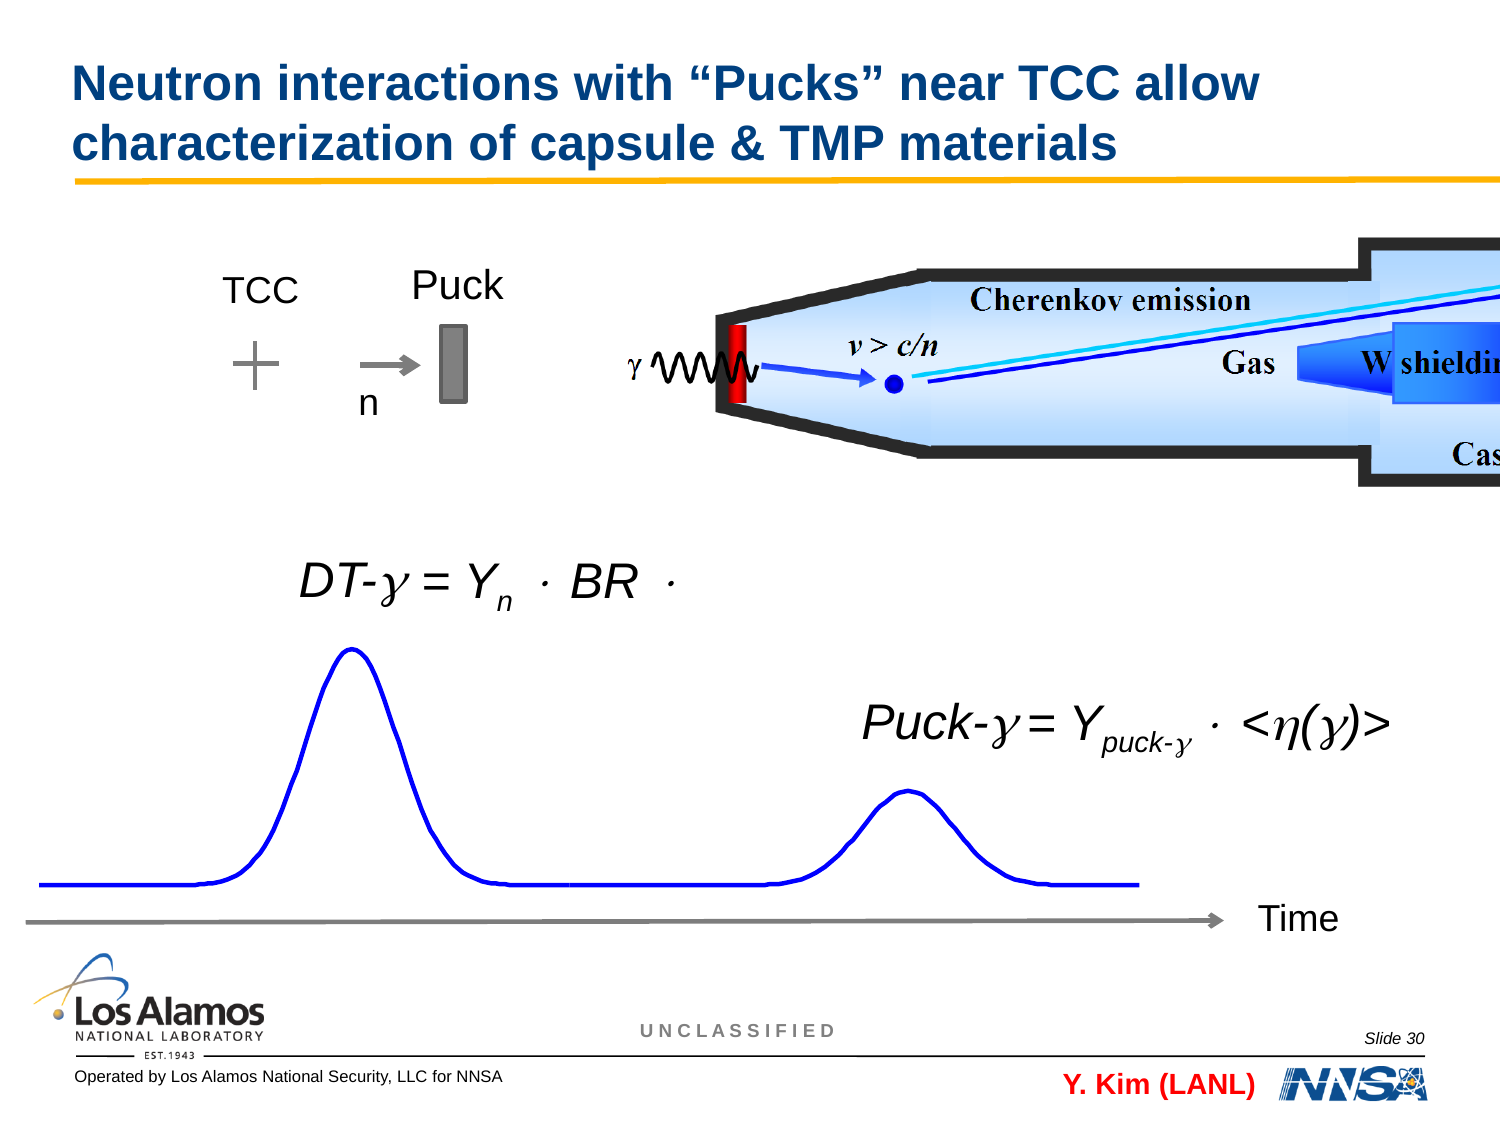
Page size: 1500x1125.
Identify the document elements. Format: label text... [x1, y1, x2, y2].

text_box Y. Kim (LANL) [1047, 1058, 1272, 1109]
picture [1277, 1077, 1429, 1102]
title Neutron interactions with “Pucks” near TCC allow characterization of capsule & TMP materials [56, 40, 1426, 179]
picture [31, 951, 266, 1060]
text_box Time [1242, 918, 1355, 947]
text_box Slide 30 [1112, 1020, 1440, 1077]
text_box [206, 234, 1500, 489]
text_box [38, 250, 1399, 910]
